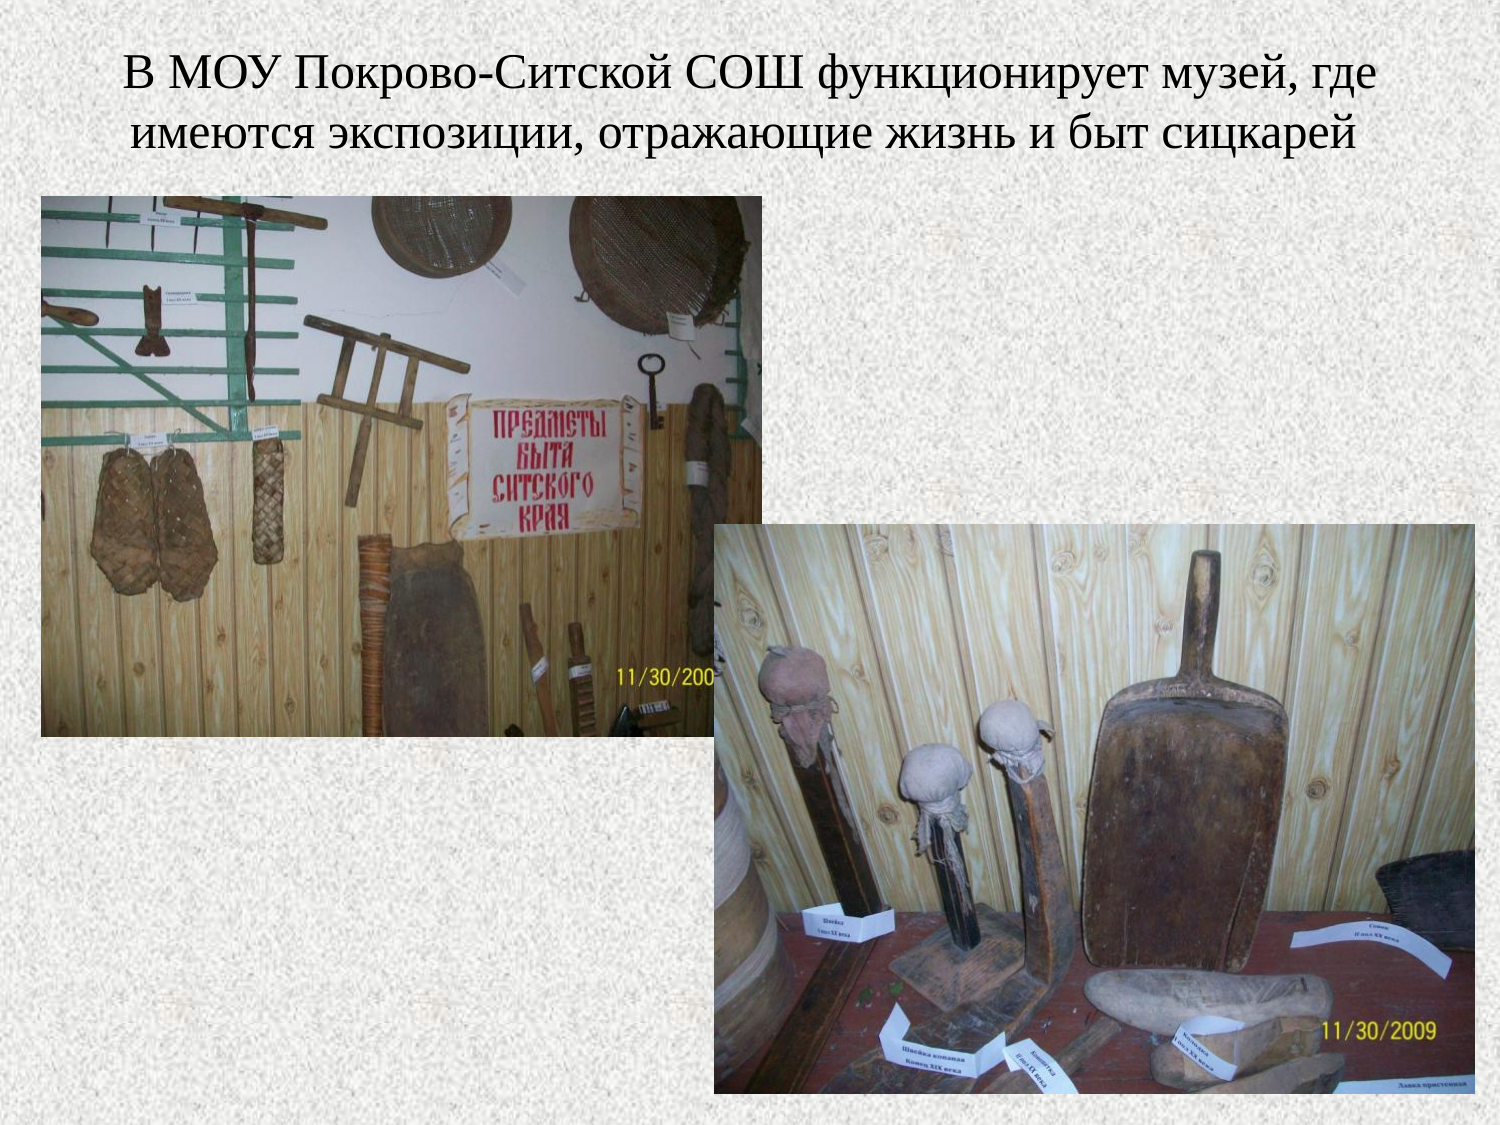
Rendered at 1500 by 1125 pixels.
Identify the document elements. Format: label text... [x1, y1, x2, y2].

text_box В МОУ Покрово-Ситской СОШ функционирует музей, где имеются экспозиции, отражающие жизнь и быт сицкарей [41, 30, 1459, 166]
picture [0, 0, 1500, 1125]
